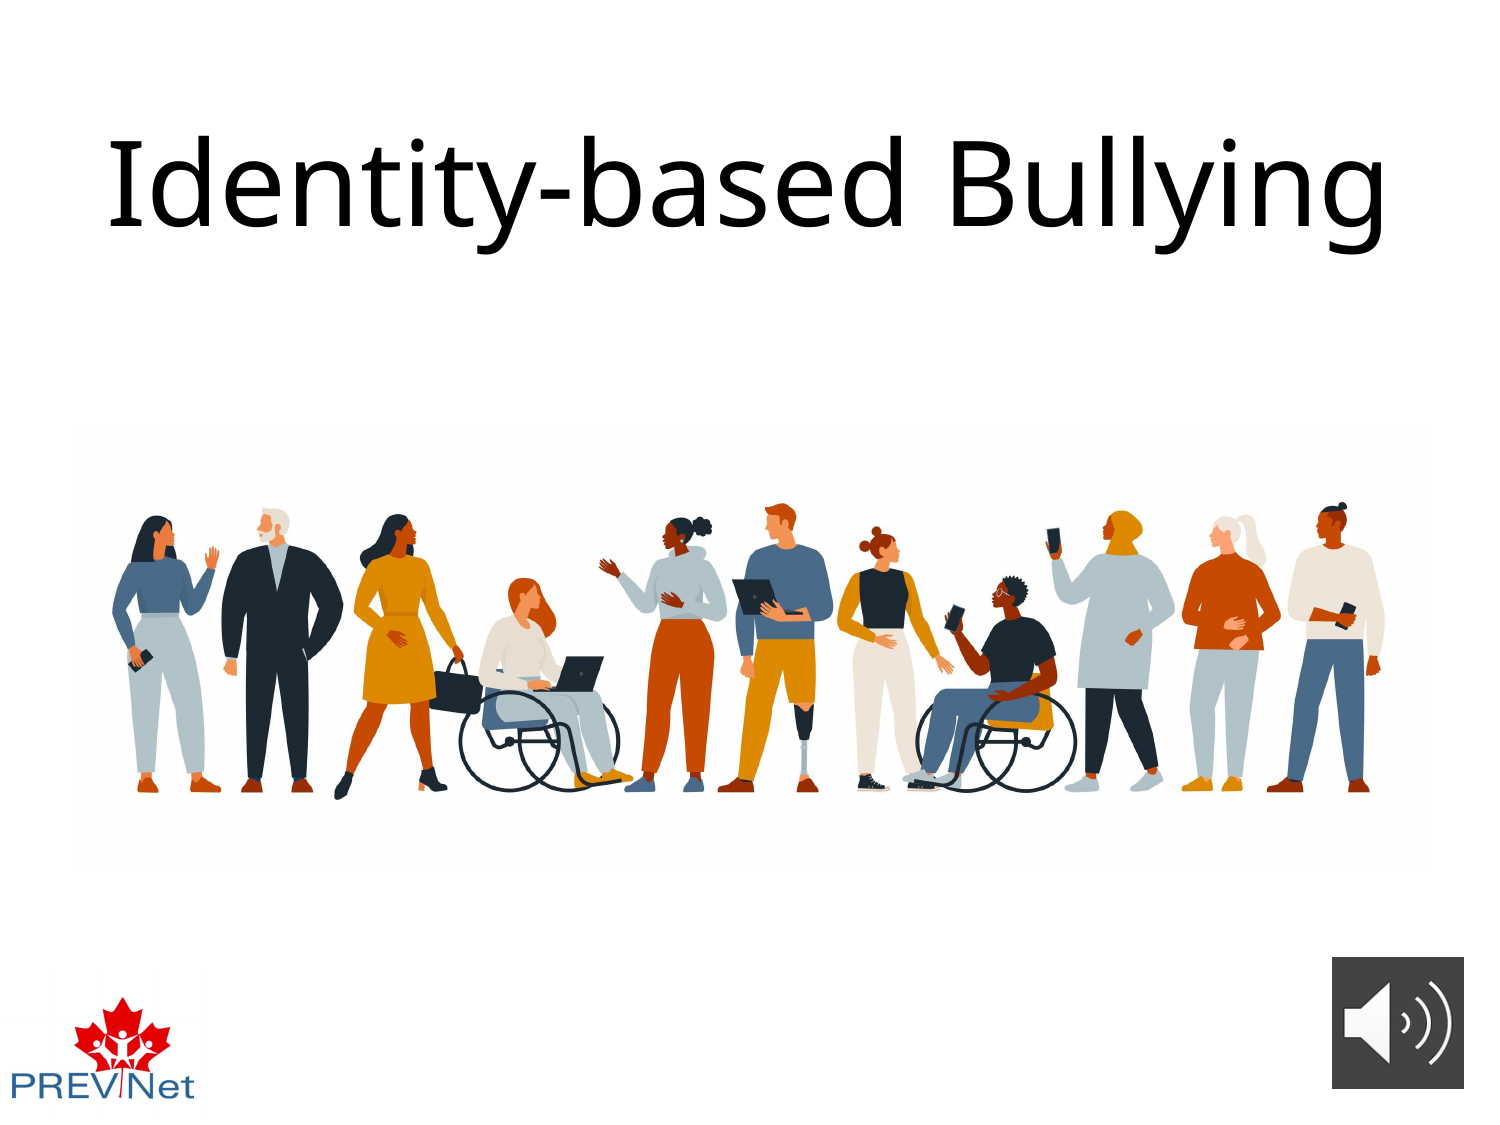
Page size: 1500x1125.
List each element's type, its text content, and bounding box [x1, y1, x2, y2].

title Identity-based Bullying [78, 64, 1421, 312]
picture [1331, 956, 1465, 1090]
picture [72, 424, 1428, 869]
picture [4, 974, 202, 1114]
